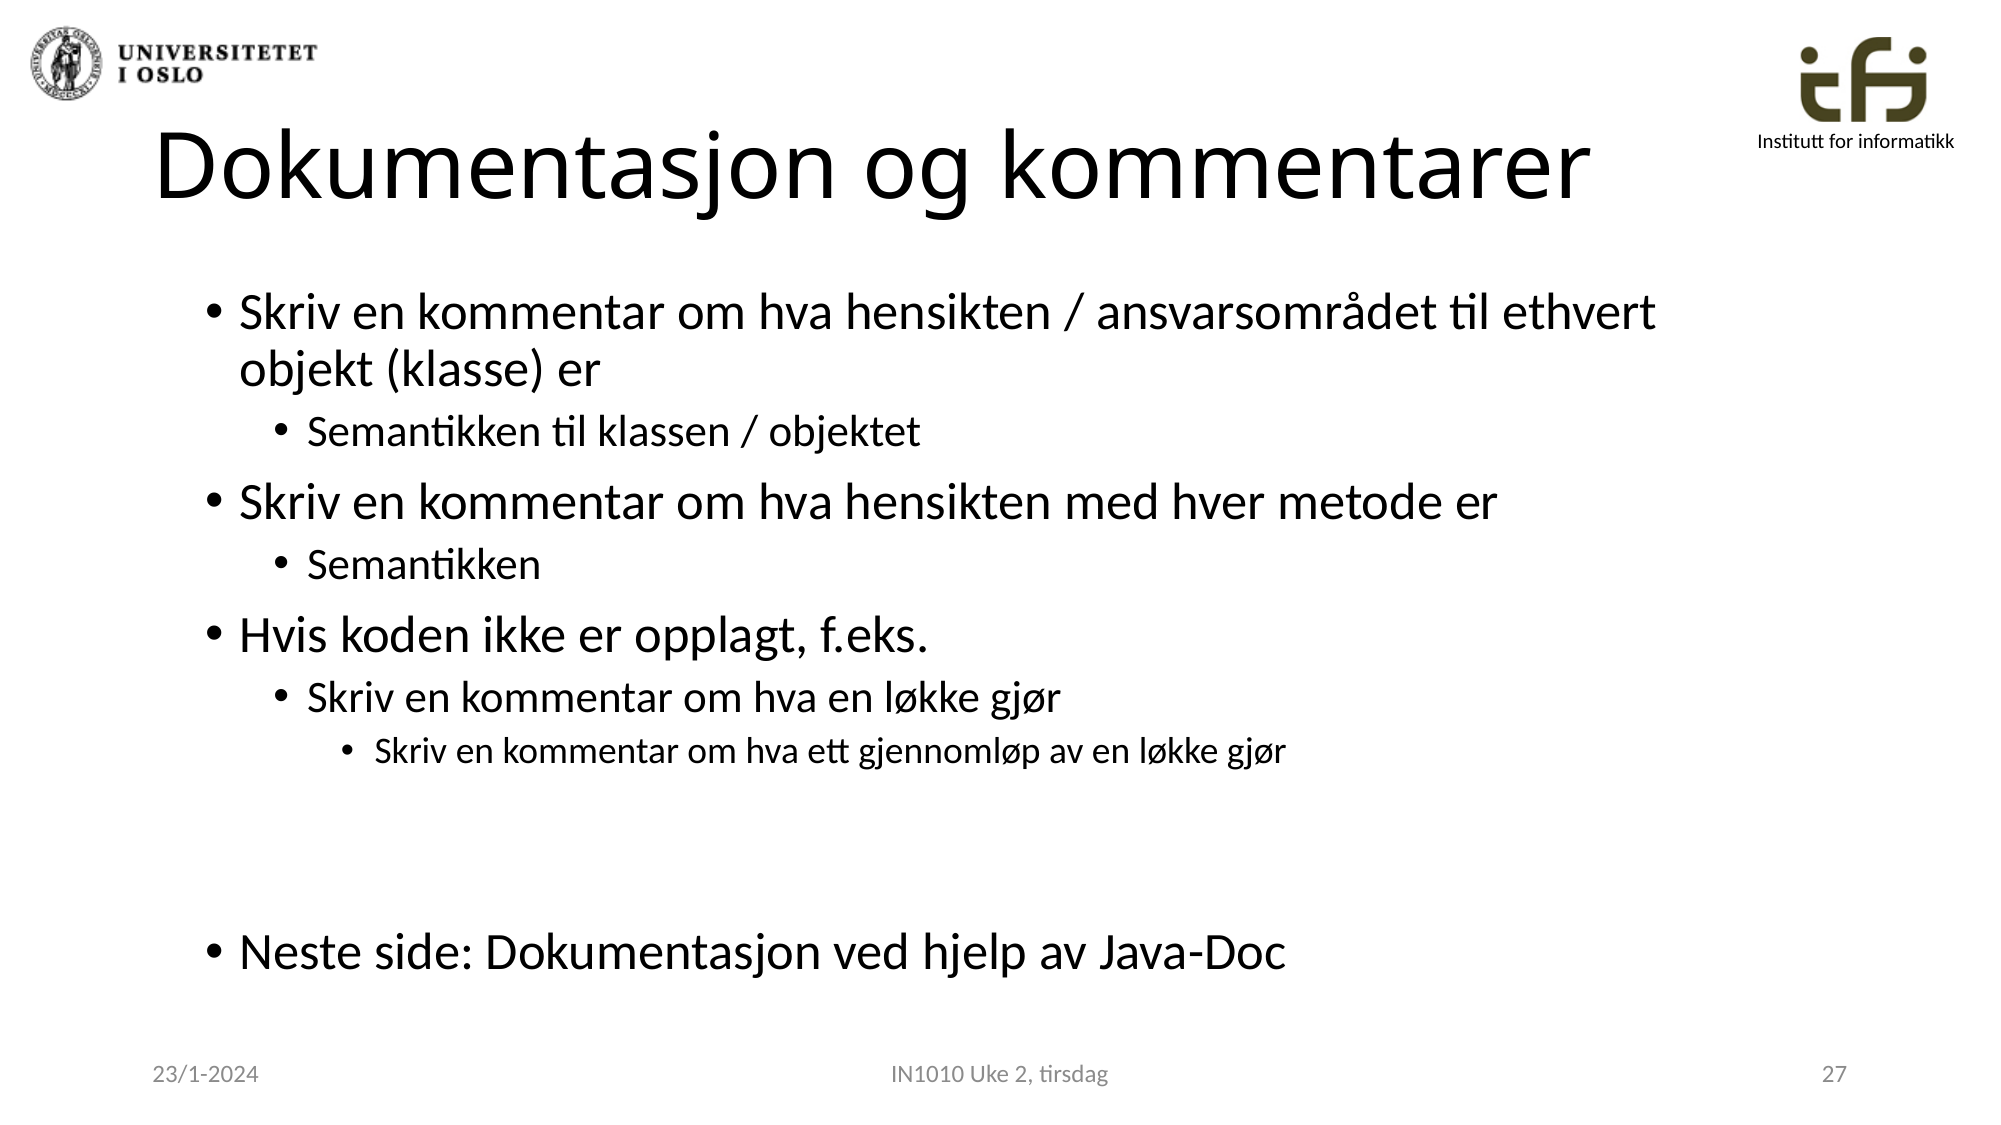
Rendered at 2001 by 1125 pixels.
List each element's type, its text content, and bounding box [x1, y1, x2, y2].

list Skriv en kommentar om hva hensikten / ansvarsområdet til ethvert objekt (klasse) er Semantikken til klassen / objektet Skriv en kommentar om hva hensikten med hver metode er Semantikken Hvis koden ikke er opplagt, f.eks. Skriv en kommentar om hva en løkke gjør Skriv en kommentar om hva ett gjennomløp av en løkke gjør Neste side: Dokumentasjon ved hjelp av Java-Doc [190, 277, 1769, 992]
title Dokumentasjon og kommentarer [137, 59, 1863, 278]
footer IN1010 Uke 2, tirsdag [662, 1042, 1338, 1103]
slide_number 27 [1412, 1042, 1863, 1103]
picture [23, 23, 324, 107]
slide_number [137, 1042, 588, 1103]
picture [1754, 37, 1971, 123]
